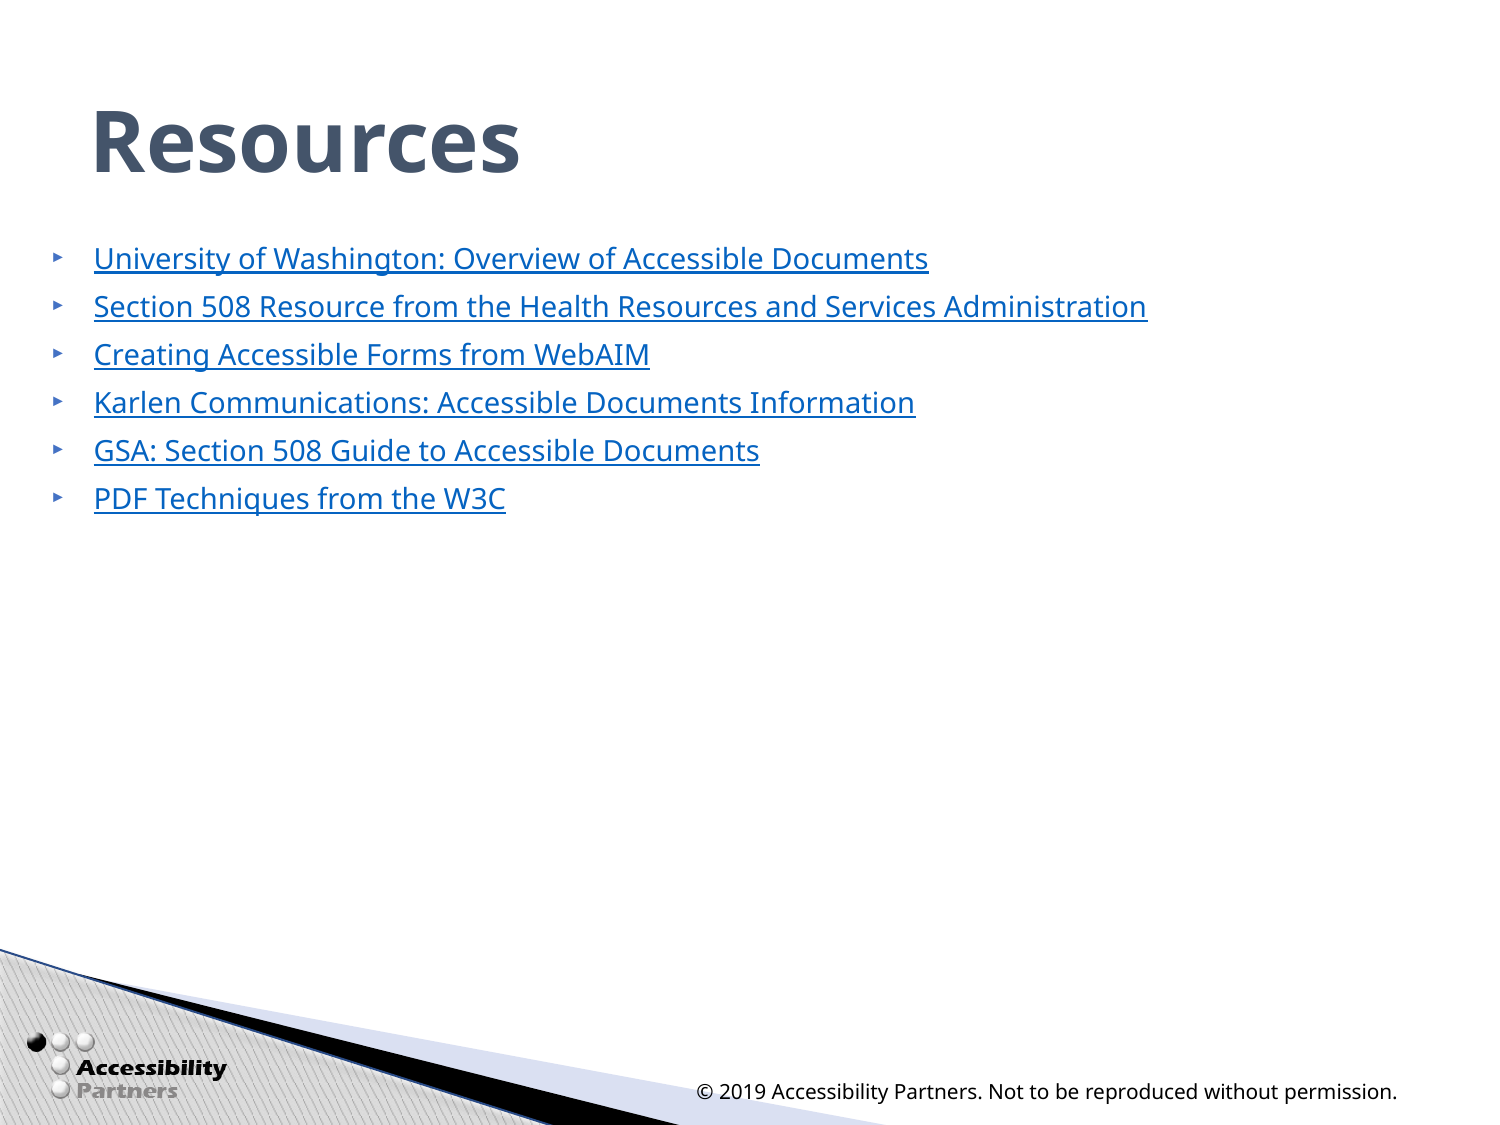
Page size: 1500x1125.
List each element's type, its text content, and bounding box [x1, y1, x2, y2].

footer © 2019 Accessibility Partners. Not to be reproduced without permission. [537, 1051, 1413, 1112]
title Resources [75, 45, 1425, 233]
list University of Washington: Overview of Accessible Documents Section 508 Resource from the Health Resources and Services Administration Creating Accessible Forms from WebAIM Karlen Communications: Accessible Documents Information GSA: Section 508 Guide to Accessible Documents PDF Techniques from the W3C [18, 232, 1413, 588]
picture [24, 1030, 229, 1100]
